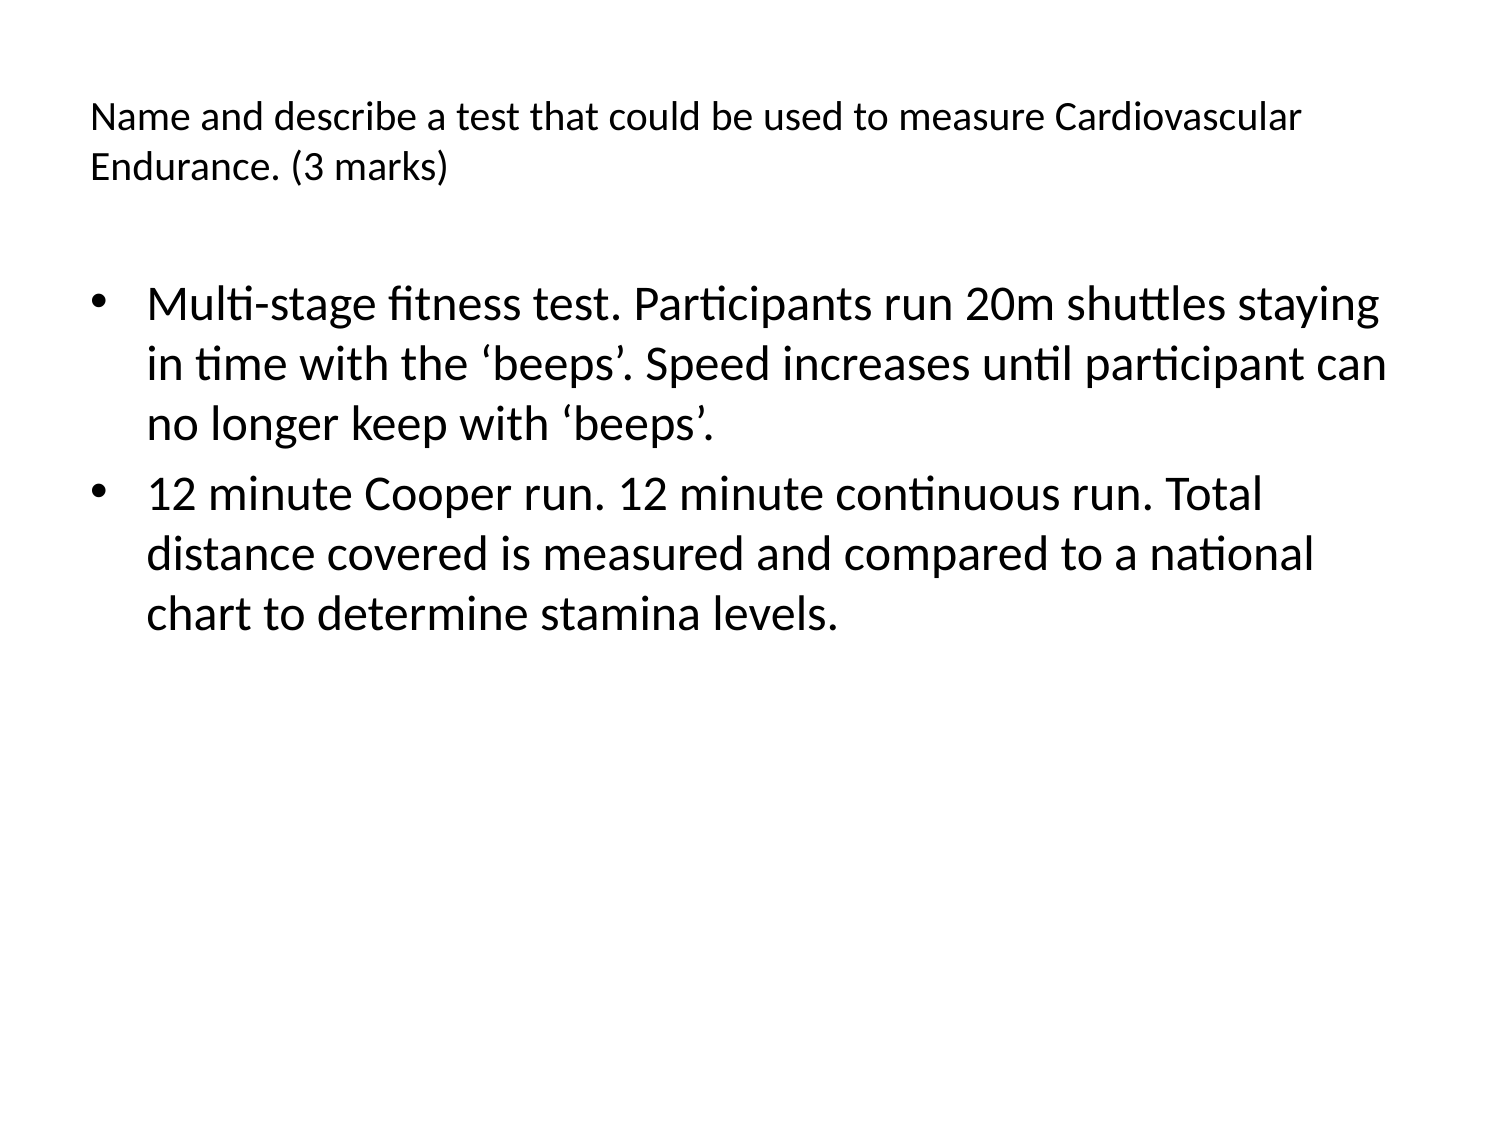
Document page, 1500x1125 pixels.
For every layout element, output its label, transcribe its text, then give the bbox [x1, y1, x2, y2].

list Multi-stage fitness test. Participants run 20m shuttles staying in time with the ‘beeps’. Speed increases until participant can no longer keep with ‘beeps’. 12 minute Cooper run. 12 minute continuous run. Total distance covered is measured and compared to a national chart to determine stamina levels. [75, 262, 1425, 1005]
title Name and describe a test that could be used to measure Cardiovascular Endurance. (3 marks) [75, 45, 1425, 233]
